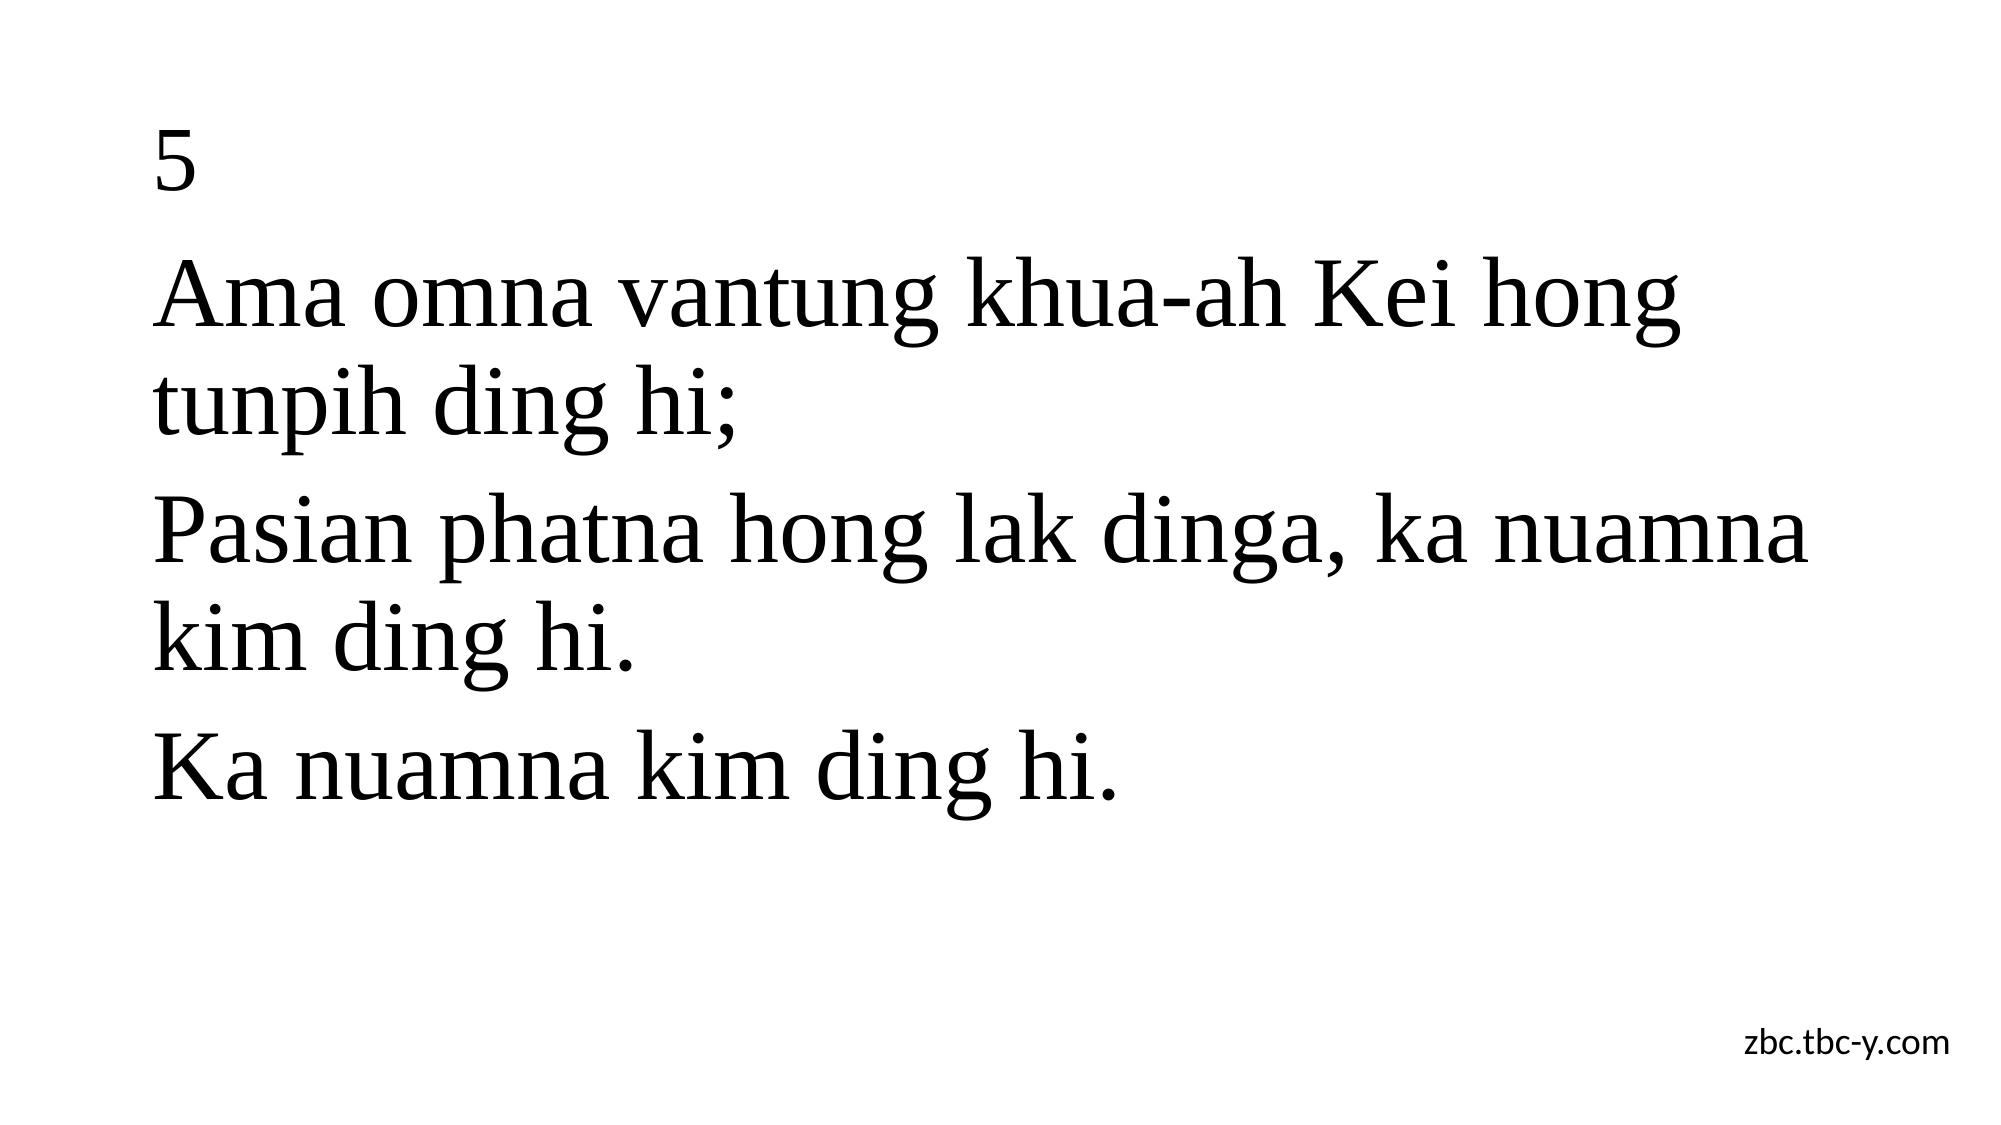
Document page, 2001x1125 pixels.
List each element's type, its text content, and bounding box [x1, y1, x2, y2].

title 5 [137, 80, 1863, 232]
list Ama omna vantung khua-ah Kei hong tunpih ding hi; Pasian phatna hong lak dinga, ka nuamna kim ding hi. Ka nuamna kim ding hi. [137, 232, 1863, 833]
text_box zbc.tbc-y.com [1728, 1009, 2000, 1070]
